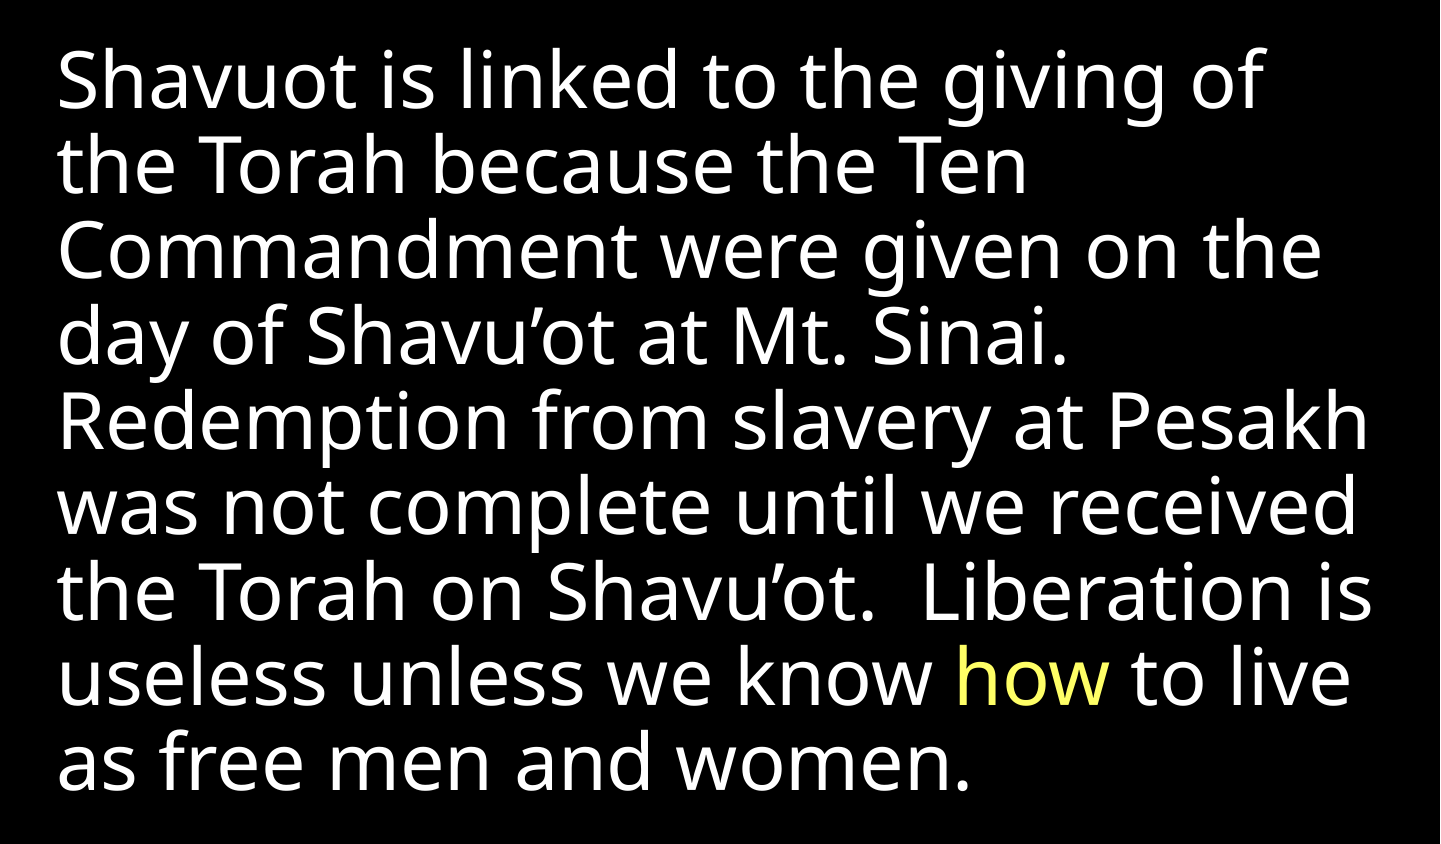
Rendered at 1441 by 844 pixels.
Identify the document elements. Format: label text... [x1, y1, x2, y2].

list Shavuot is linked to the giving of the Torah because the Ten Commandment were given on the day of Shavu’ot at Mt. Sinai. Redemption from slavery at Pesakh was not complete until we received the Torah on Shavu’ot. Liberation is useless unless we know how to live as free men and women. [45, 34, 1396, 844]
